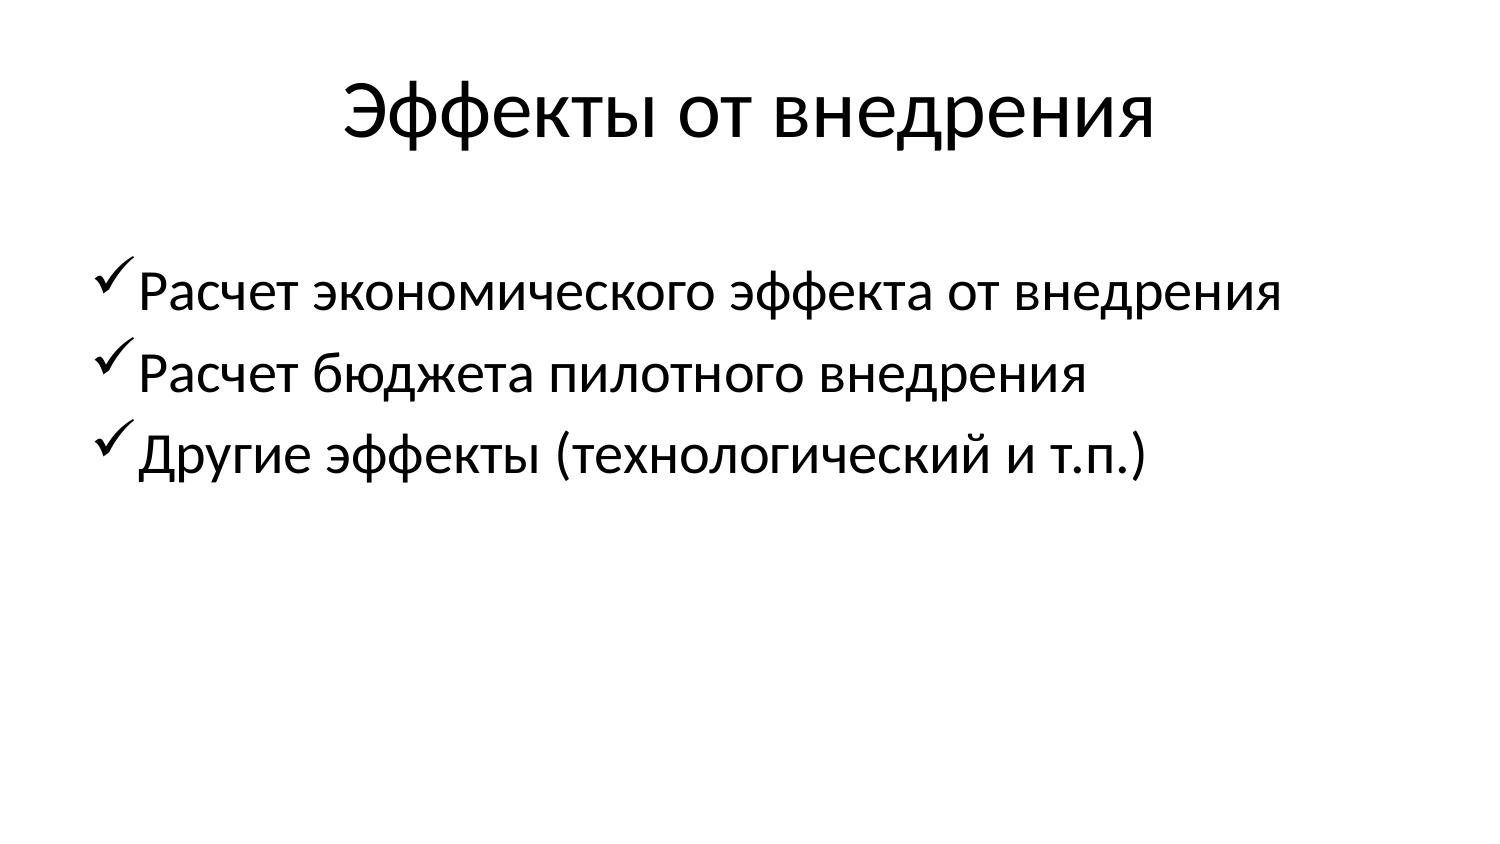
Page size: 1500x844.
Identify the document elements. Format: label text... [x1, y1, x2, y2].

list Расчет экономического эффекта от внедрения Расчет бюджета пилотного внедрения Другие эффекты (технологический и т.п.) [75, 244, 1425, 802]
title Эффекты от внедрения [75, 33, 1425, 175]
